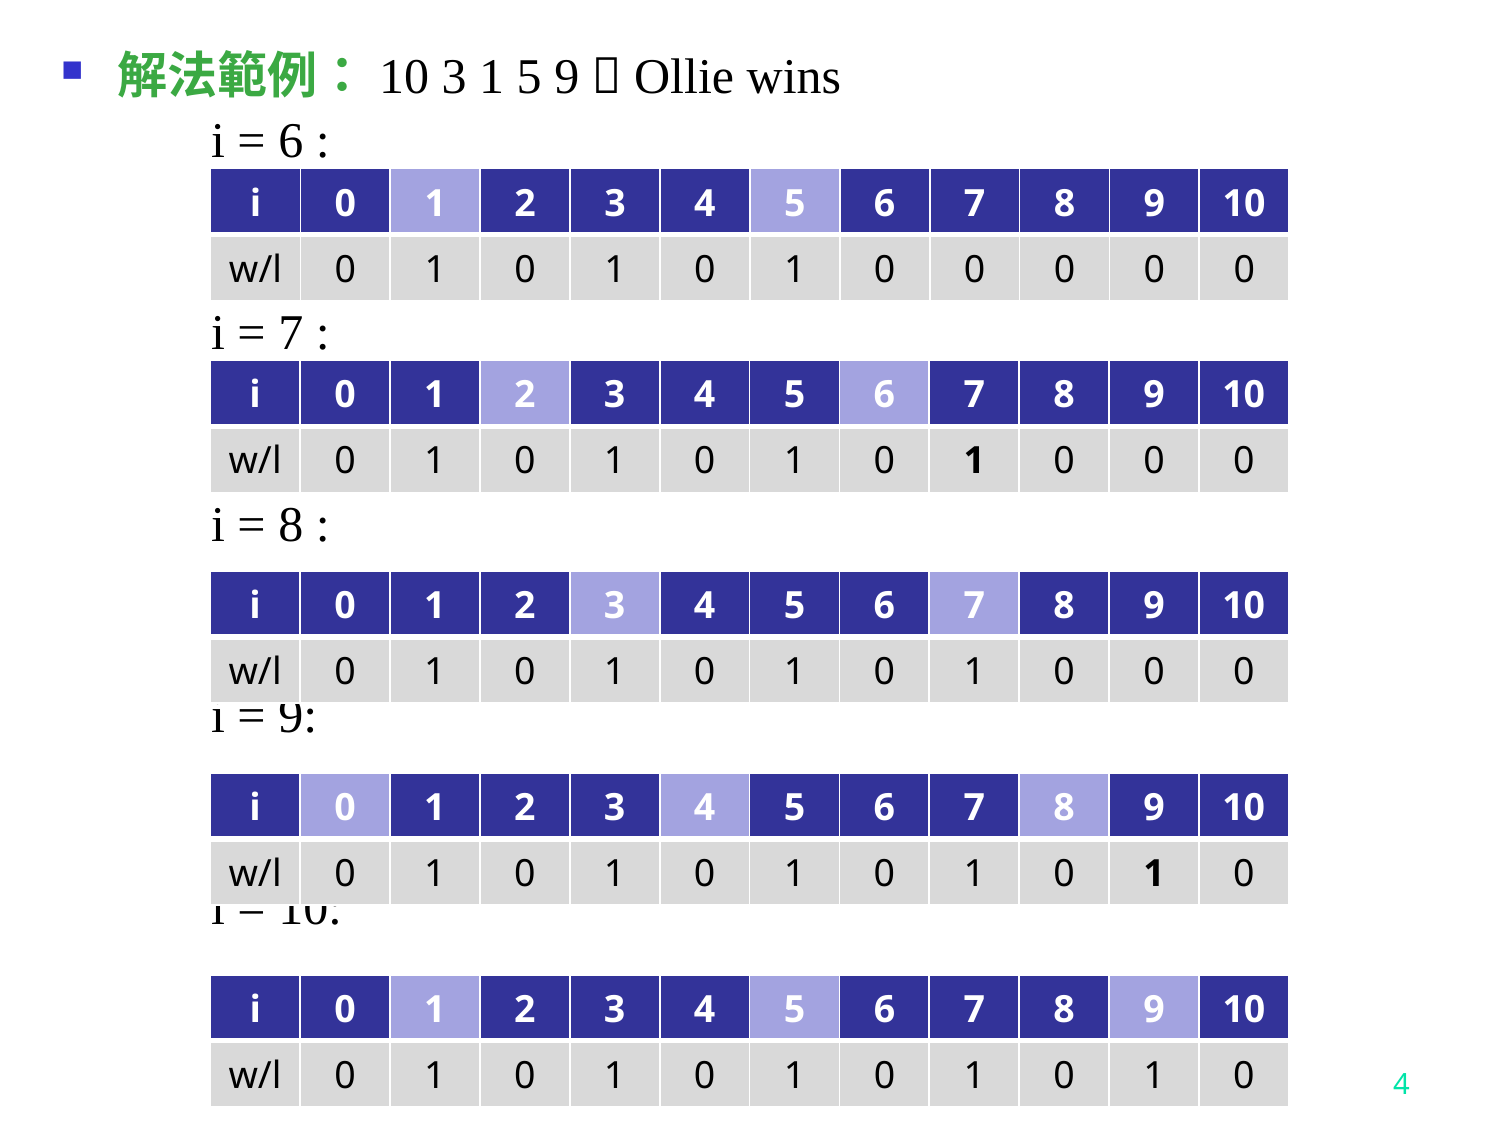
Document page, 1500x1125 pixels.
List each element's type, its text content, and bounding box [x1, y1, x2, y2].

table_cell 0 [1020, 429, 1108, 492]
table_header 10 [1200, 774, 1288, 836]
table_cell 1 [571, 842, 659, 904]
table_header 10 [1200, 361, 1288, 424]
table_header 6 [840, 572, 928, 634]
table_cell 0 [301, 1043, 389, 1106]
table_header 6 [840, 976, 928, 1038]
table_cell 1 [750, 1043, 839, 1106]
table_cell 0 [1020, 842, 1108, 904]
table_header 4 [661, 361, 749, 424]
table_header 6 [840, 361, 928, 424]
table_header 10 [1200, 169, 1288, 232]
table_header 3 [571, 361, 659, 424]
table_header 10 [1200, 976, 1288, 1038]
table_header 6 [841, 169, 929, 232]
table_header 2 [481, 976, 569, 1038]
table_cell 0 [661, 237, 749, 300]
table_cell 0 [301, 842, 389, 904]
table_header 5 [750, 774, 839, 836]
table_header 1 [391, 774, 479, 836]
table_header 7 [931, 169, 1019, 232]
table_header 9 [1110, 169, 1198, 232]
table_cell 1 [1110, 842, 1198, 904]
table_cell 1 [391, 429, 479, 492]
table_header 2 [481, 774, 569, 836]
table_cell 1 [391, 237, 479, 300]
table_header 7 [930, 774, 1018, 836]
table_header 3 [571, 169, 659, 232]
table_header 1 [391, 361, 479, 424]
table_header 9 [1110, 976, 1198, 1038]
table_cell 0 [841, 237, 929, 300]
table_header 0 [301, 169, 389, 232]
table_cell 1 [930, 1043, 1018, 1106]
table_cell 0 [1200, 842, 1288, 904]
table_header 6 [840, 774, 928, 836]
table_cell w/l [211, 842, 299, 904]
table_header i [211, 572, 299, 634]
table_header 7 [930, 976, 1018, 1038]
list 解法範例：10 3 1 5 9  Ollie wins i = 6 : i = 7 : i = 8 : i = 9: i = 10: [45, 42, 1454, 1113]
table_cell 0 [661, 842, 749, 904]
table_cell 1 [750, 842, 839, 904]
table_cell 1 [750, 429, 839, 492]
table_cell 0 [481, 429, 569, 492]
table_header 7 [930, 572, 1018, 634]
table_cell 1 [1110, 1043, 1198, 1106]
table_cell 1 [391, 1043, 479, 1106]
table_header 9 [1110, 572, 1198, 634]
table_cell 1 [391, 640, 479, 702]
table_cell 0 [301, 237, 389, 300]
table_cell 0 [1020, 1043, 1108, 1106]
table_cell 0 [840, 842, 928, 904]
table_header 10 [1200, 572, 1288, 634]
table_cell 1 [571, 237, 659, 300]
table_header 1 [391, 572, 479, 634]
table_cell 0 [661, 640, 749, 702]
table_cell 0 [1200, 429, 1288, 492]
table_cell w/l [211, 237, 300, 300]
table_cell 1 [930, 842, 1018, 904]
table_header 0 [301, 361, 389, 424]
table_cell 0 [1020, 237, 1109, 300]
table_header 4 [661, 976, 749, 1038]
table_cell 1 [571, 429, 659, 492]
table_cell 0 [481, 237, 569, 300]
table_cell w/l [211, 640, 299, 702]
table_header 3 [571, 572, 659, 634]
table_cell 1 [930, 640, 1018, 702]
table_header 1 [391, 169, 479, 232]
table_header 9 [1110, 774, 1198, 836]
table_cell 0 [481, 640, 569, 702]
table_header 8 [1020, 976, 1108, 1038]
table_cell 0 [1200, 237, 1288, 300]
table_cell 0 [1110, 429, 1198, 492]
table_header 8 [1020, 572, 1108, 634]
table_cell 0 [931, 237, 1019, 300]
table_cell 1 [751, 237, 839, 300]
table_header 2 [481, 572, 569, 634]
table_cell 1 [391, 842, 479, 904]
table_cell 0 [661, 429, 749, 492]
table_cell 0 [1020, 640, 1108, 702]
table_header 2 [481, 169, 569, 232]
table_cell 1 [571, 640, 659, 702]
table_header 0 [301, 774, 389, 836]
table_cell 0 [301, 640, 389, 702]
table_header 5 [750, 572, 839, 634]
table_header 3 [571, 774, 659, 836]
table_cell 0 [1200, 640, 1288, 702]
table_header 4 [661, 169, 749, 232]
table_header 3 [571, 976, 659, 1038]
table_header 5 [750, 976, 839, 1038]
table_header 0 [301, 572, 389, 634]
table_header 1 [391, 976, 479, 1038]
table_header 0 [301, 976, 389, 1038]
table_header i [211, 361, 299, 424]
table_header i [211, 169, 300, 232]
table_header 8 [1020, 169, 1109, 232]
table_header 8 [1020, 774, 1108, 836]
table_cell 0 [661, 1043, 749, 1106]
table_cell 1 [930, 429, 1018, 492]
table_cell 0 [1110, 237, 1198, 300]
table_header 9 [1110, 361, 1198, 424]
table_cell 1 [571, 1043, 659, 1106]
table_cell 0 [1110, 640, 1198, 702]
table_cell 0 [301, 429, 389, 492]
table_cell w/l [211, 429, 299, 492]
table_header i [211, 774, 299, 836]
table_cell 0 [1200, 1043, 1288, 1106]
table_cell 1 [750, 640, 839, 702]
table_header 5 [750, 361, 839, 424]
table_cell 0 [840, 429, 928, 492]
table_cell w/l [211, 1043, 299, 1106]
table_header 2 [481, 361, 569, 424]
table_header 4 [661, 774, 749, 836]
table_header 5 [751, 169, 839, 232]
table_cell 0 [840, 1043, 928, 1106]
table_header 4 [661, 572, 749, 634]
table_cell 0 [840, 640, 928, 702]
table_header 8 [1020, 361, 1108, 424]
table_cell 0 [481, 842, 569, 904]
table_cell 0 [481, 1043, 569, 1106]
table_header 7 [930, 361, 1018, 424]
table_header i [211, 976, 299, 1038]
